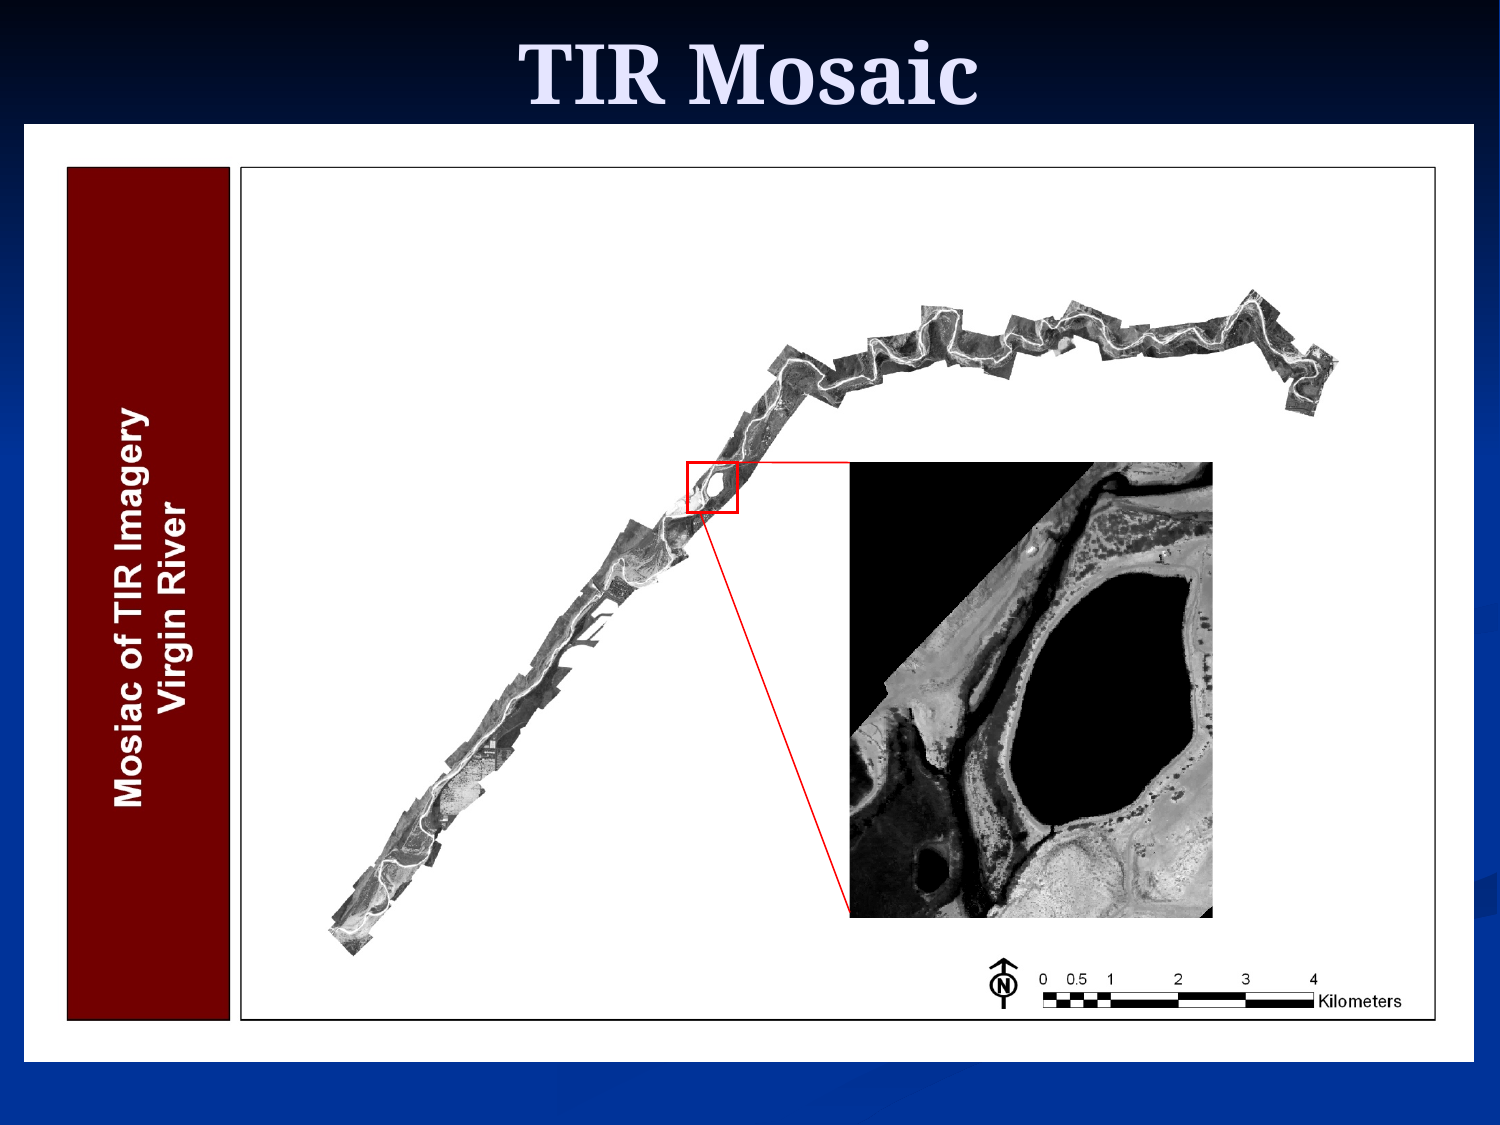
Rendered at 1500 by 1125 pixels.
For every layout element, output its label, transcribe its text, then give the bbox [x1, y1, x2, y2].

title TIR Mosaic [74, 0, 1426, 123]
picture [24, 124, 1474, 1063]
